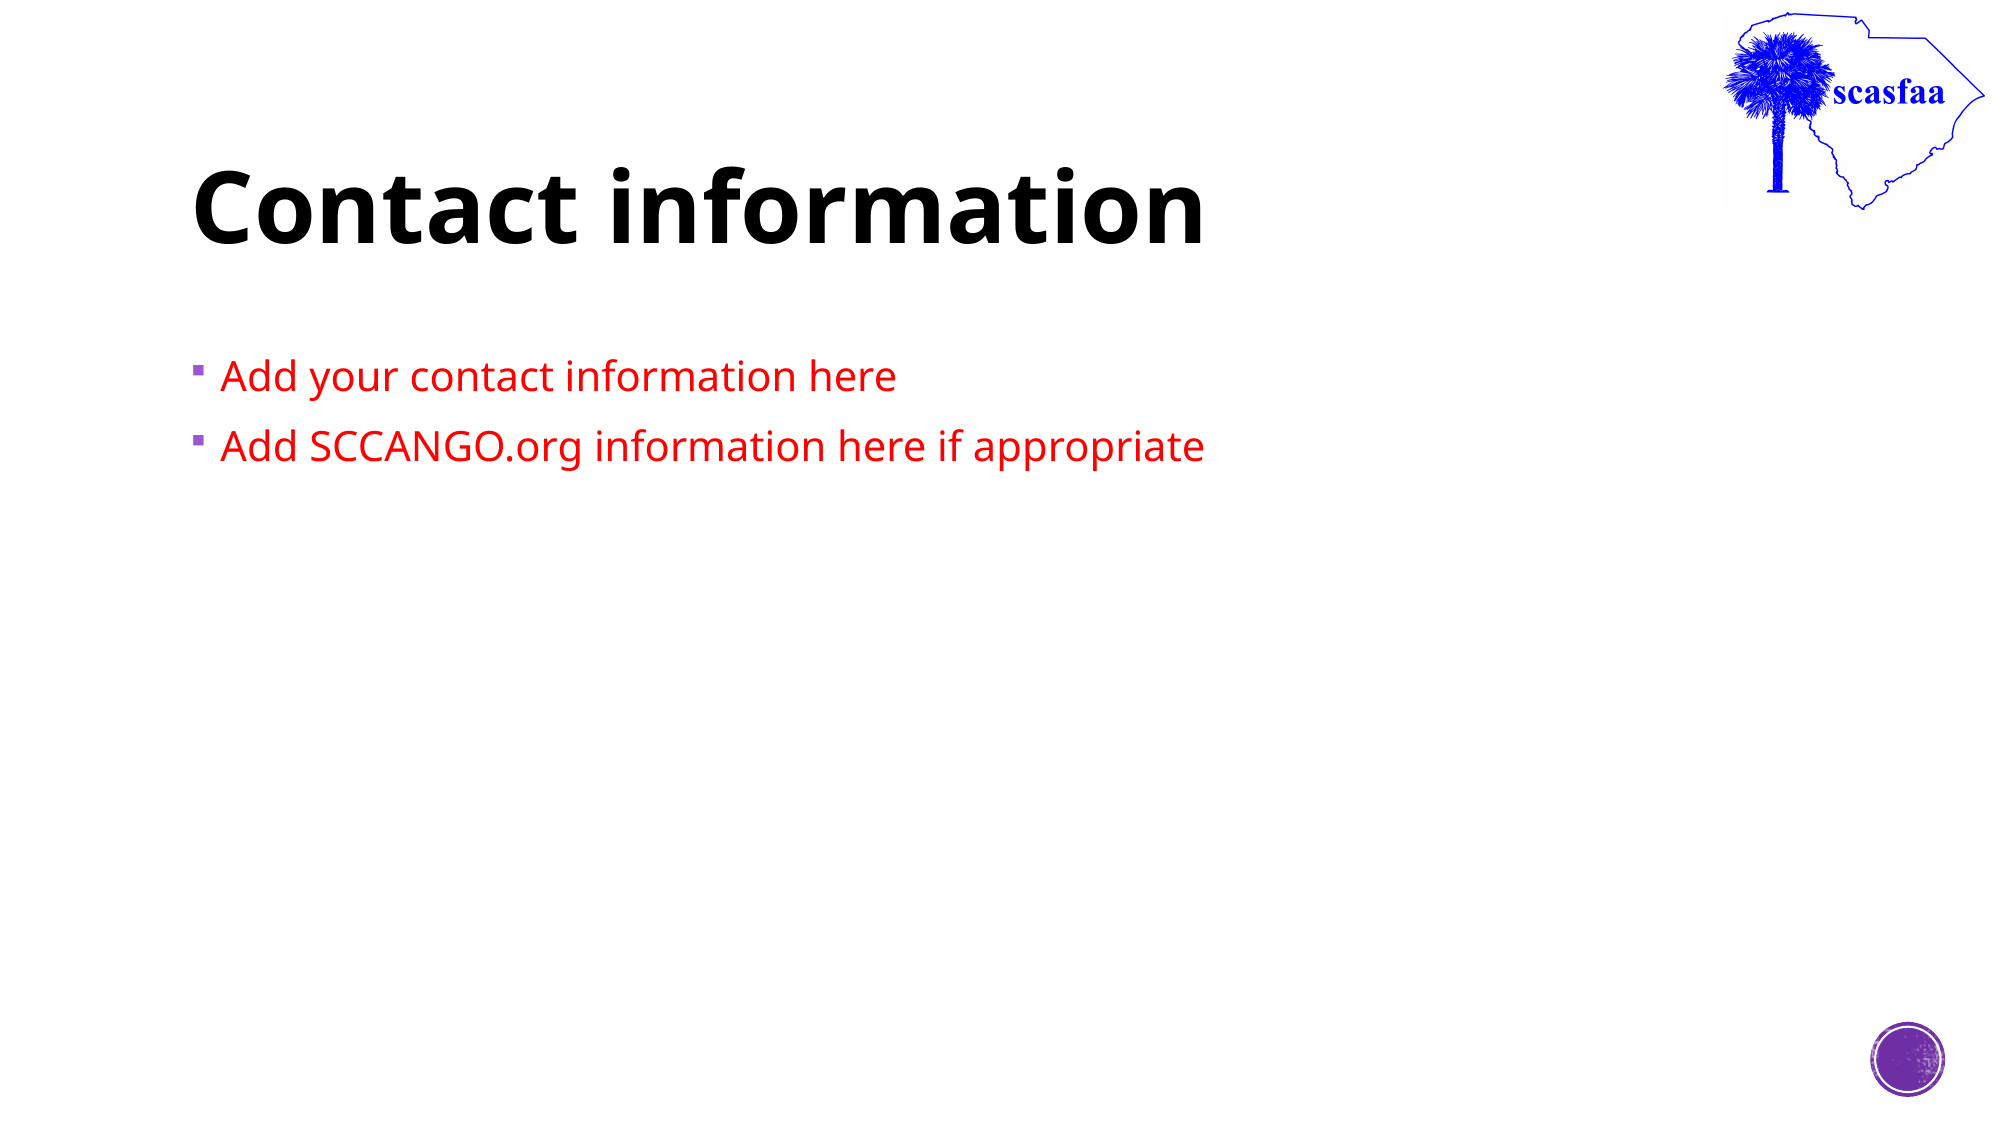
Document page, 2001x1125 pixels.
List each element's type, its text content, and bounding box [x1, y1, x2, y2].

picture [1723, 12, 1985, 210]
list Add your contact information here Add SCCANGO.org information here if appropriate [175, 348, 1826, 1013]
title Contact information [175, 79, 1826, 344]
